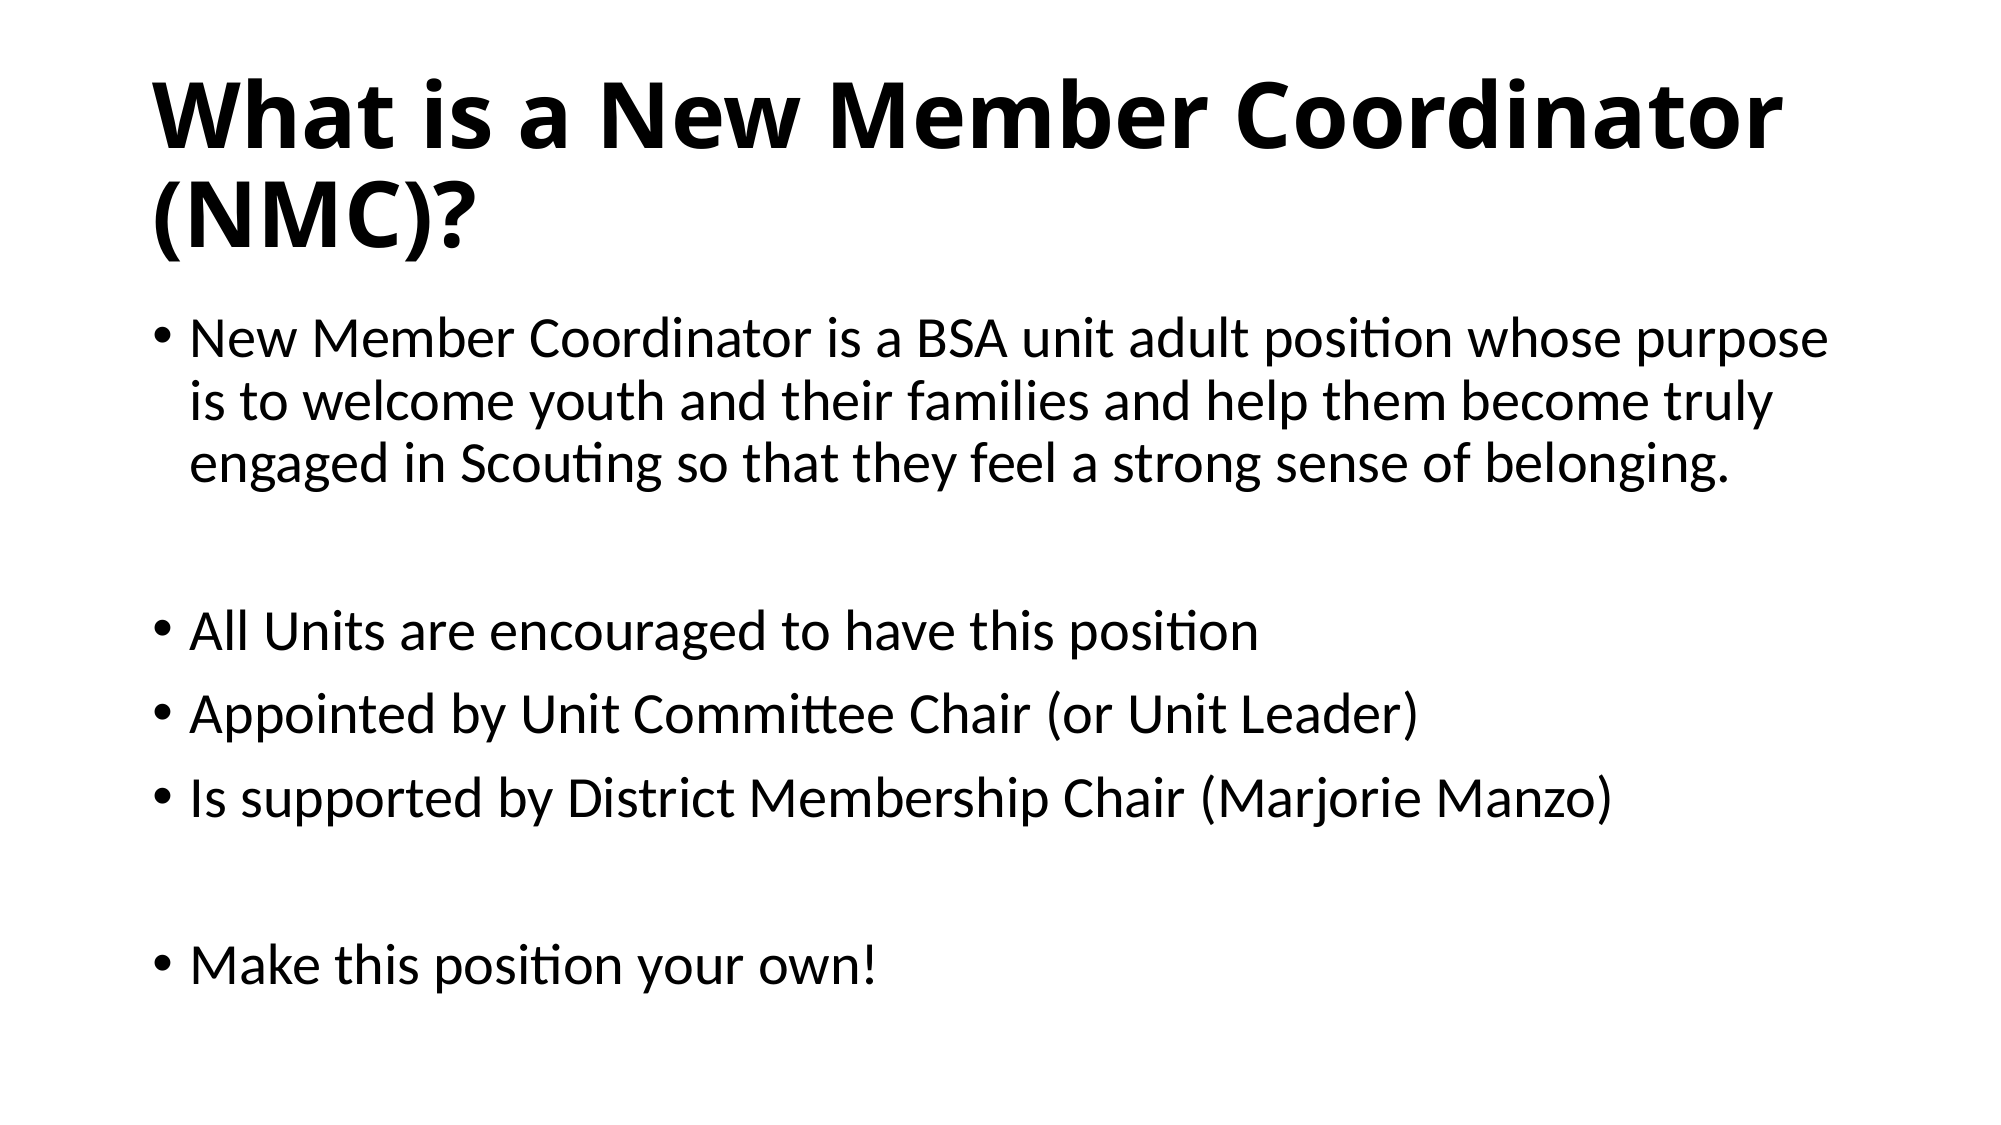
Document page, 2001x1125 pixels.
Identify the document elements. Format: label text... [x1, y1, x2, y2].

title What is a New Member Coordinator (NMC)? [137, 59, 1863, 278]
list New Member Coordinator is a BSA unit adult position whose purpose is to welcome youth and their families and help them become truly engaged in Scouting so that they feel a strong sense of belonging. All Units are encouraged to have this position Appointed by Unit Committee Chair (or Unit Leader) Is supported by District Membership Chair (Marjorie Manzo) Make this position your own! [137, 299, 1863, 1014]
